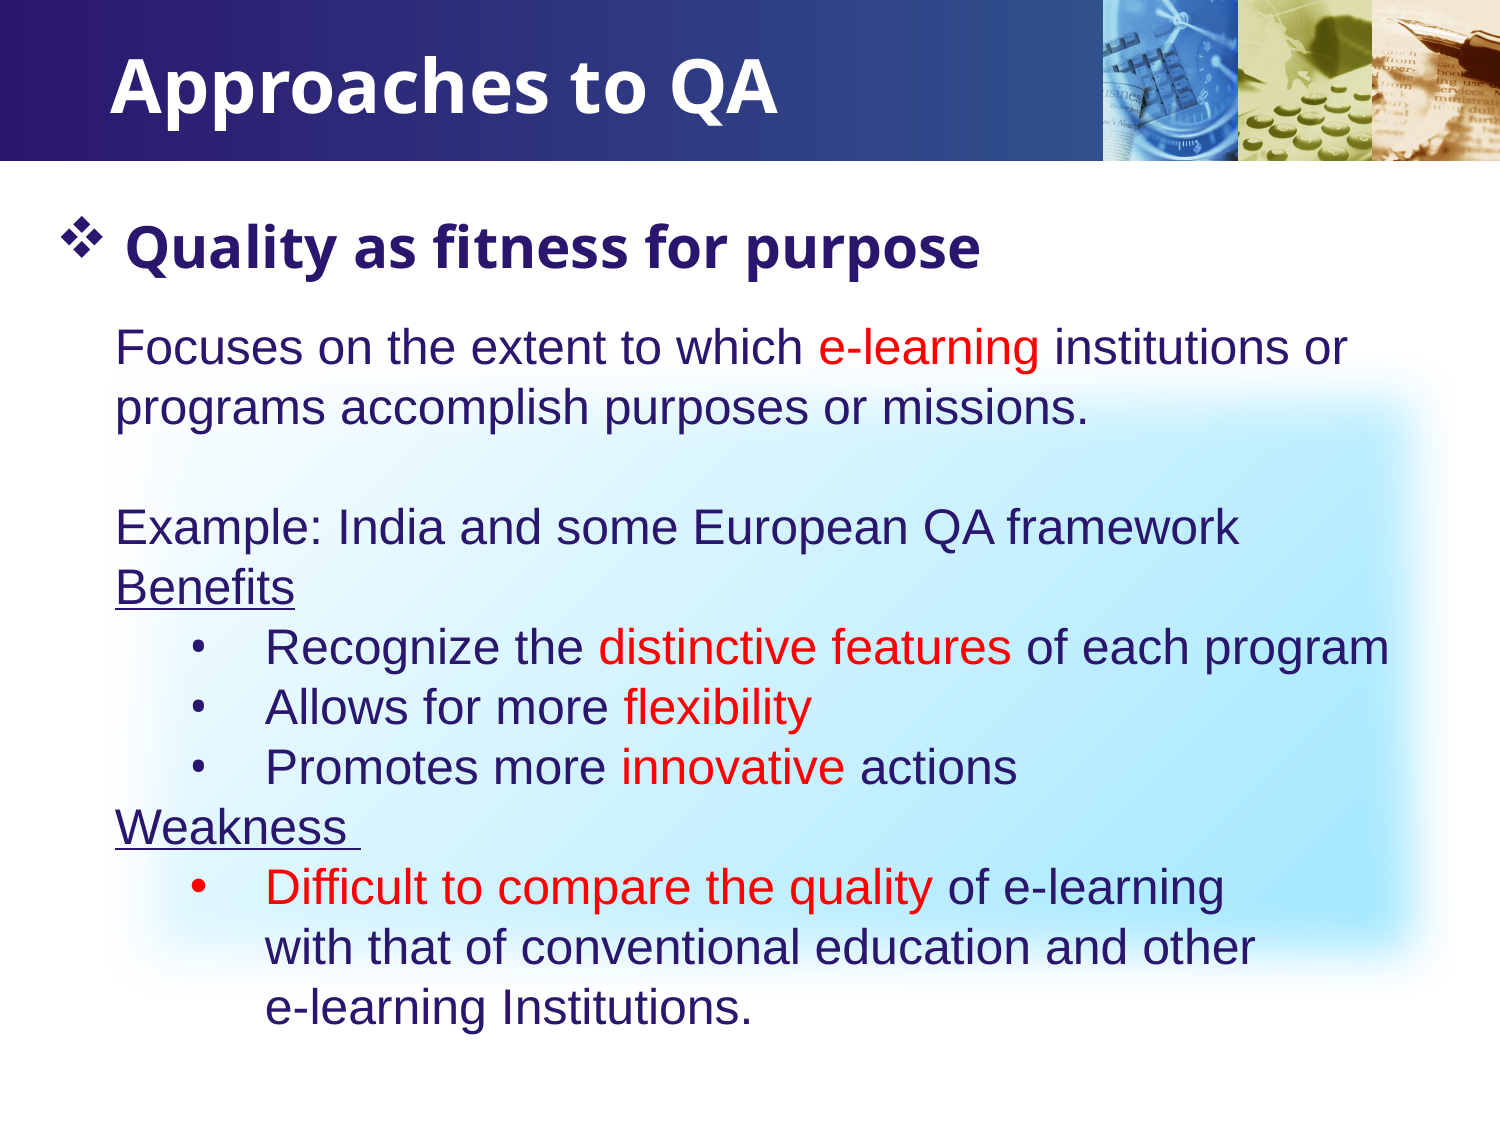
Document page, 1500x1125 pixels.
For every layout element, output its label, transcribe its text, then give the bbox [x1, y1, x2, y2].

text_box Focuses on the extent to which e-learning institutions or programs accomplish purposes or missions. Example: India and some European QA framework Benefits Recognize the distinctive features of each program Allows for more flexibility Promotes more innovative actions Weakness Difficult to compare the quality of e-learning with that of conventional education and other e-learning Institutions. [190, 439, 1372, 913]
picture [1103, 0, 1500, 161]
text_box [180, 429, 1383, 924]
text_box Approaches to QA [95, 30, 794, 136]
text_box Quality as fitness for purpose [41, 187, 1392, 303]
